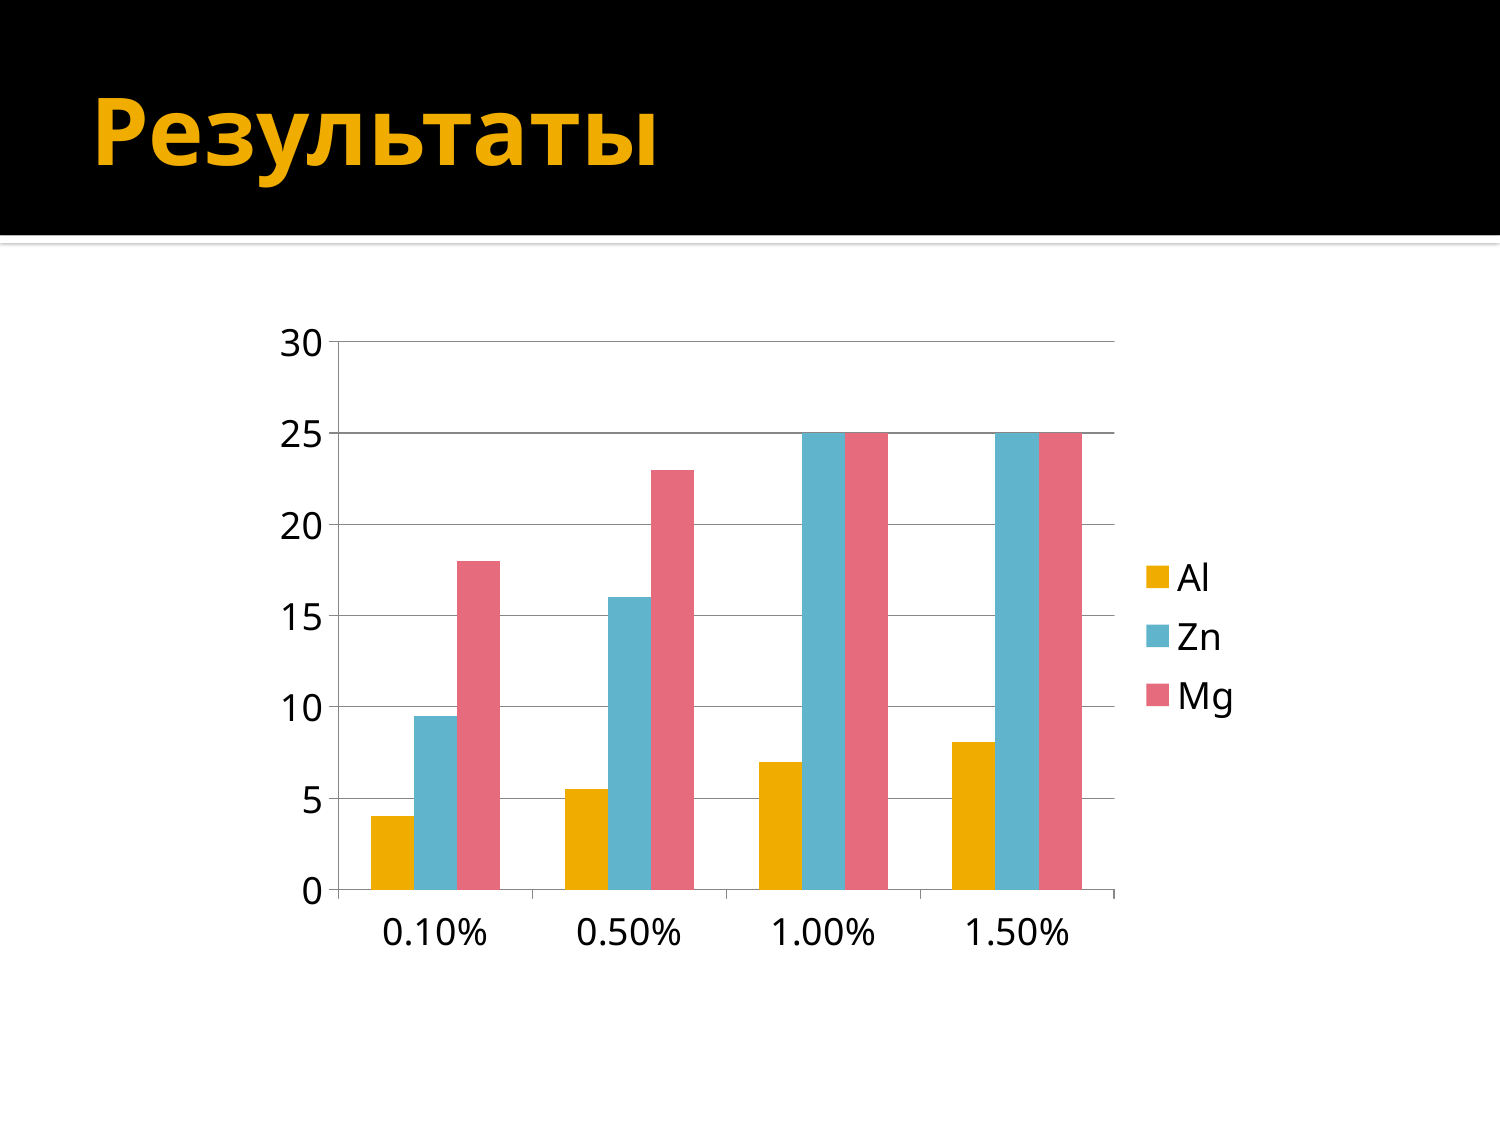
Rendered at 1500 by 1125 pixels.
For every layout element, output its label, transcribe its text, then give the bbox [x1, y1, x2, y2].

title Результаты [75, 24, 1425, 231]
chart [259, 302, 1260, 970]
